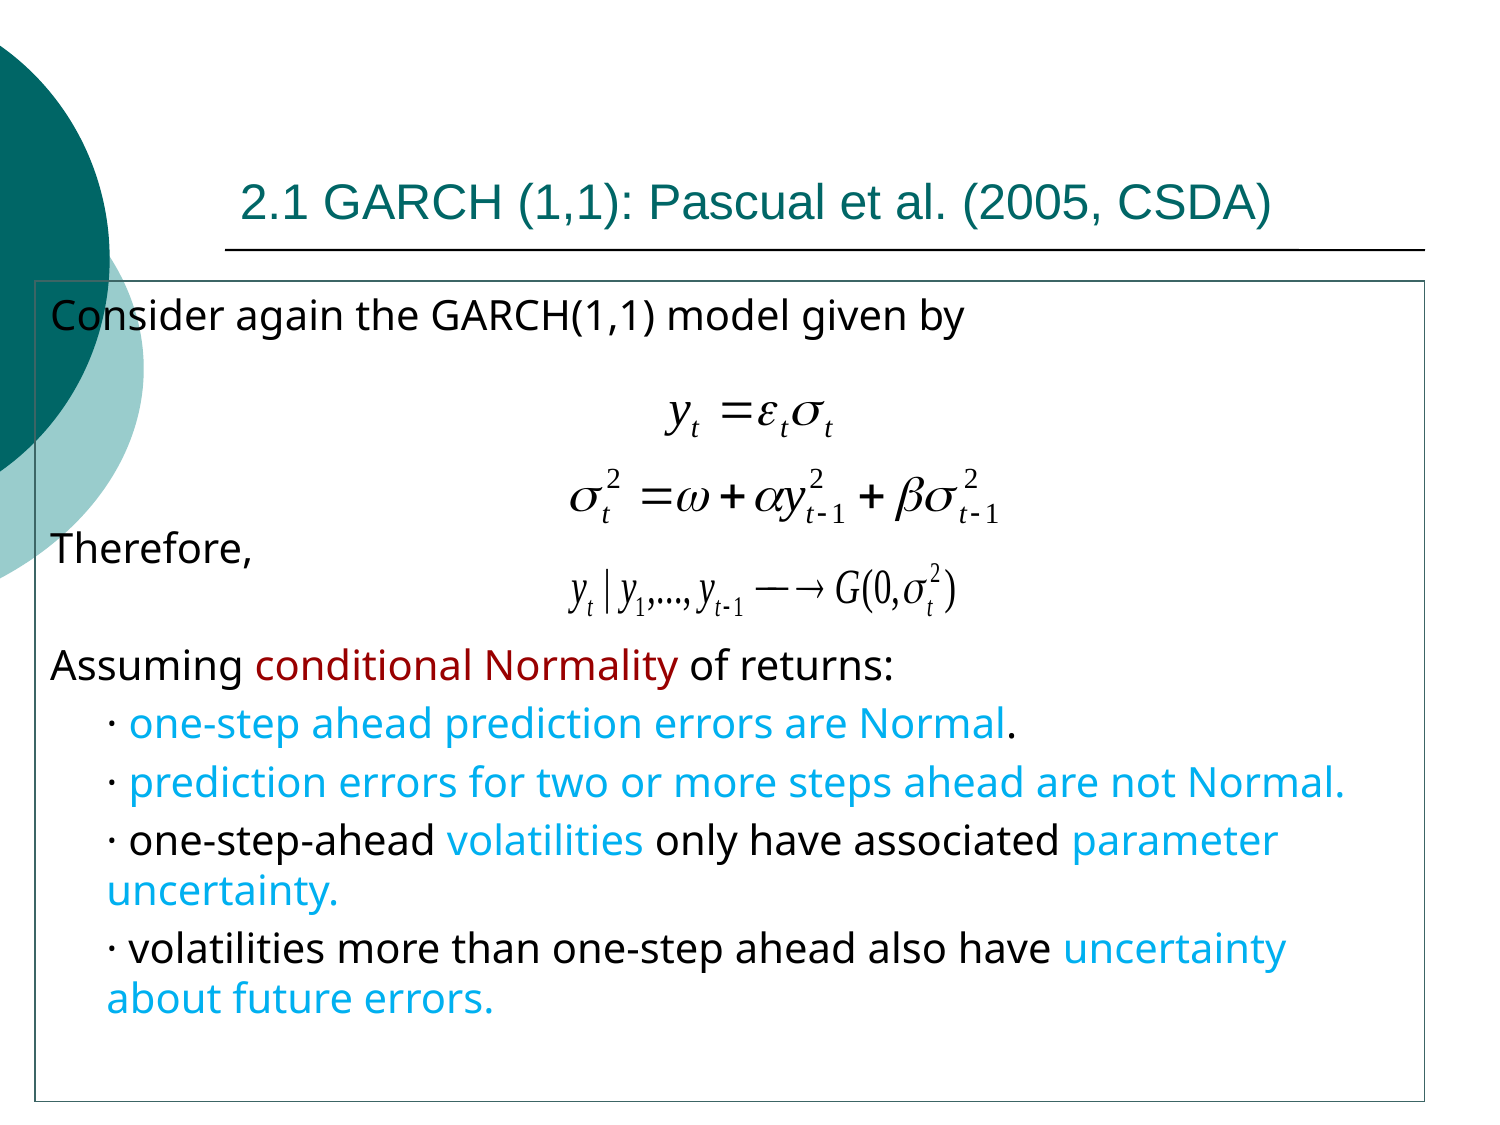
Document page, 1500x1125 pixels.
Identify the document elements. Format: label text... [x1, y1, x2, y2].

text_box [562, 550, 962, 629]
list Consider again the GARCH(1,1) model given by Therefore, Assuming conditional Normality of returns: · one-step ahead prediction errors are Normal. · prediction errors for two or more steps ahead are not Normal. · one-step-ahead volatilities only have associated parameter uncertainty. · volatilities more than one-step ahead also have uncertainty about future errors. [34, 280, 1425, 1102]
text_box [562, 456, 1009, 537]
title 2.1 GARCH (1,1): Pascual et al. (2005, CSDA) [224, 49, 1425, 238]
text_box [655, 374, 844, 451]
